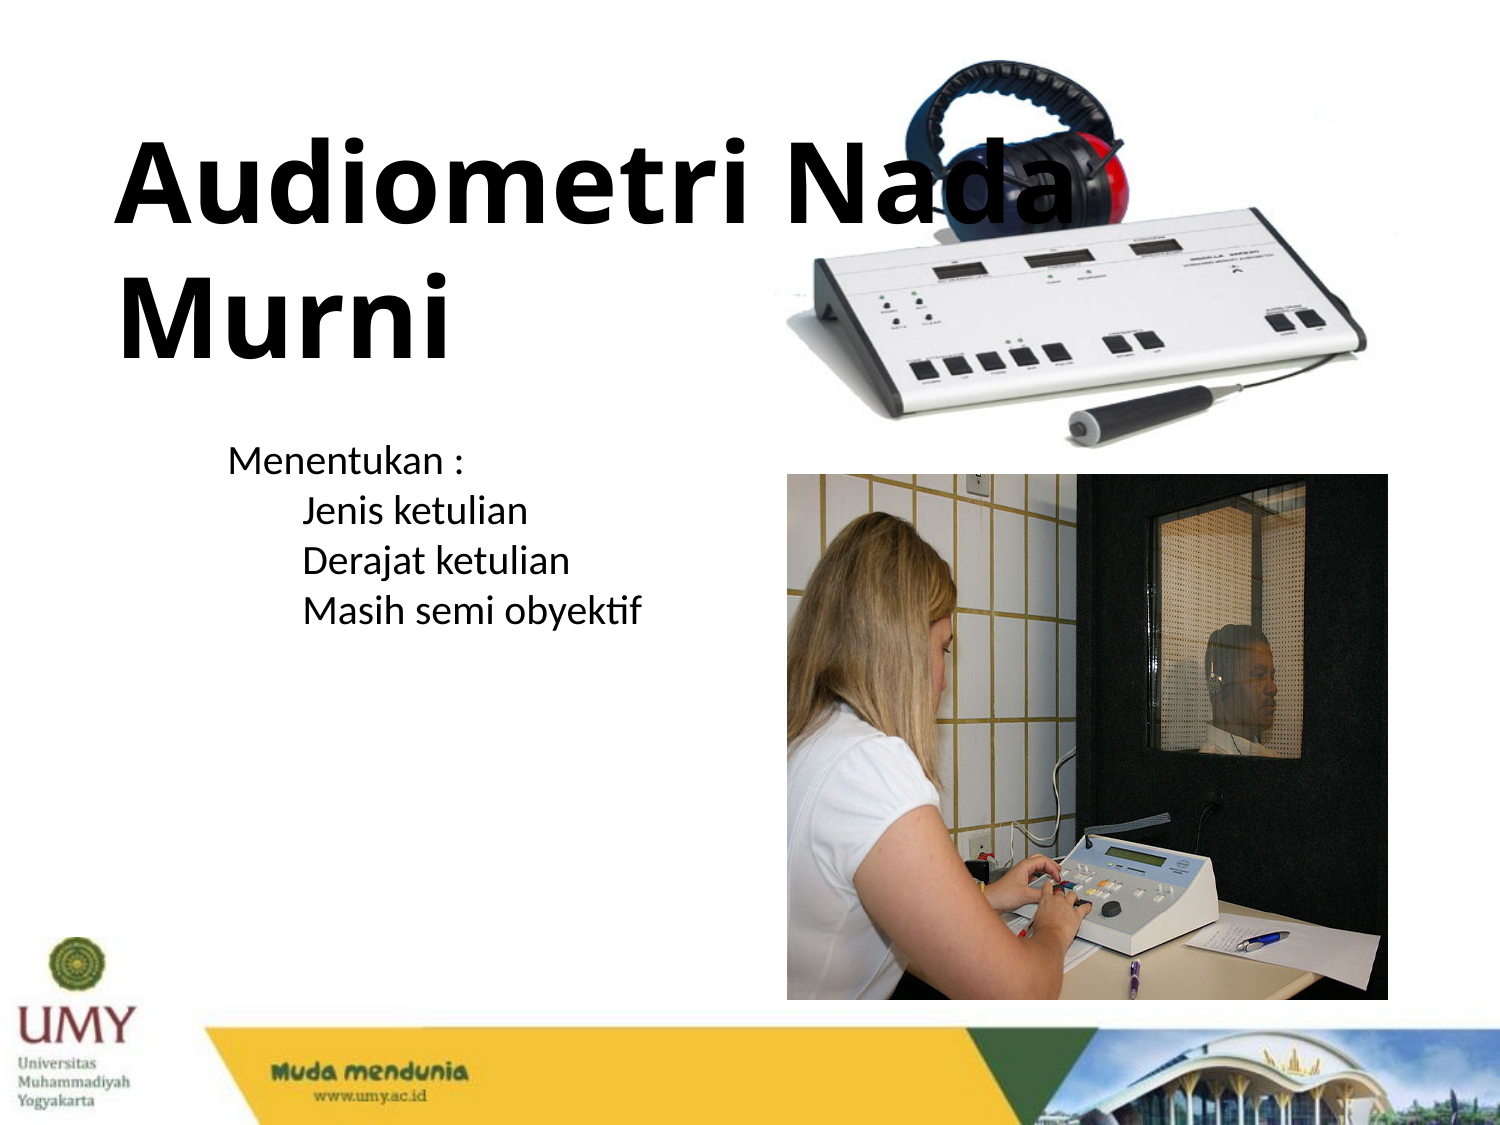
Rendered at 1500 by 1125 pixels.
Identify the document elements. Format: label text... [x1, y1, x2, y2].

picture [774, 49, 1401, 451]
text_box Audiometri Nada Murni [100, 103, 769, 292]
picture [4, 474, 1500, 1125]
text_box Menentukan : Jenis ketulian Derajat ketulian Masih semi obyektif [212, 425, 1088, 928]
